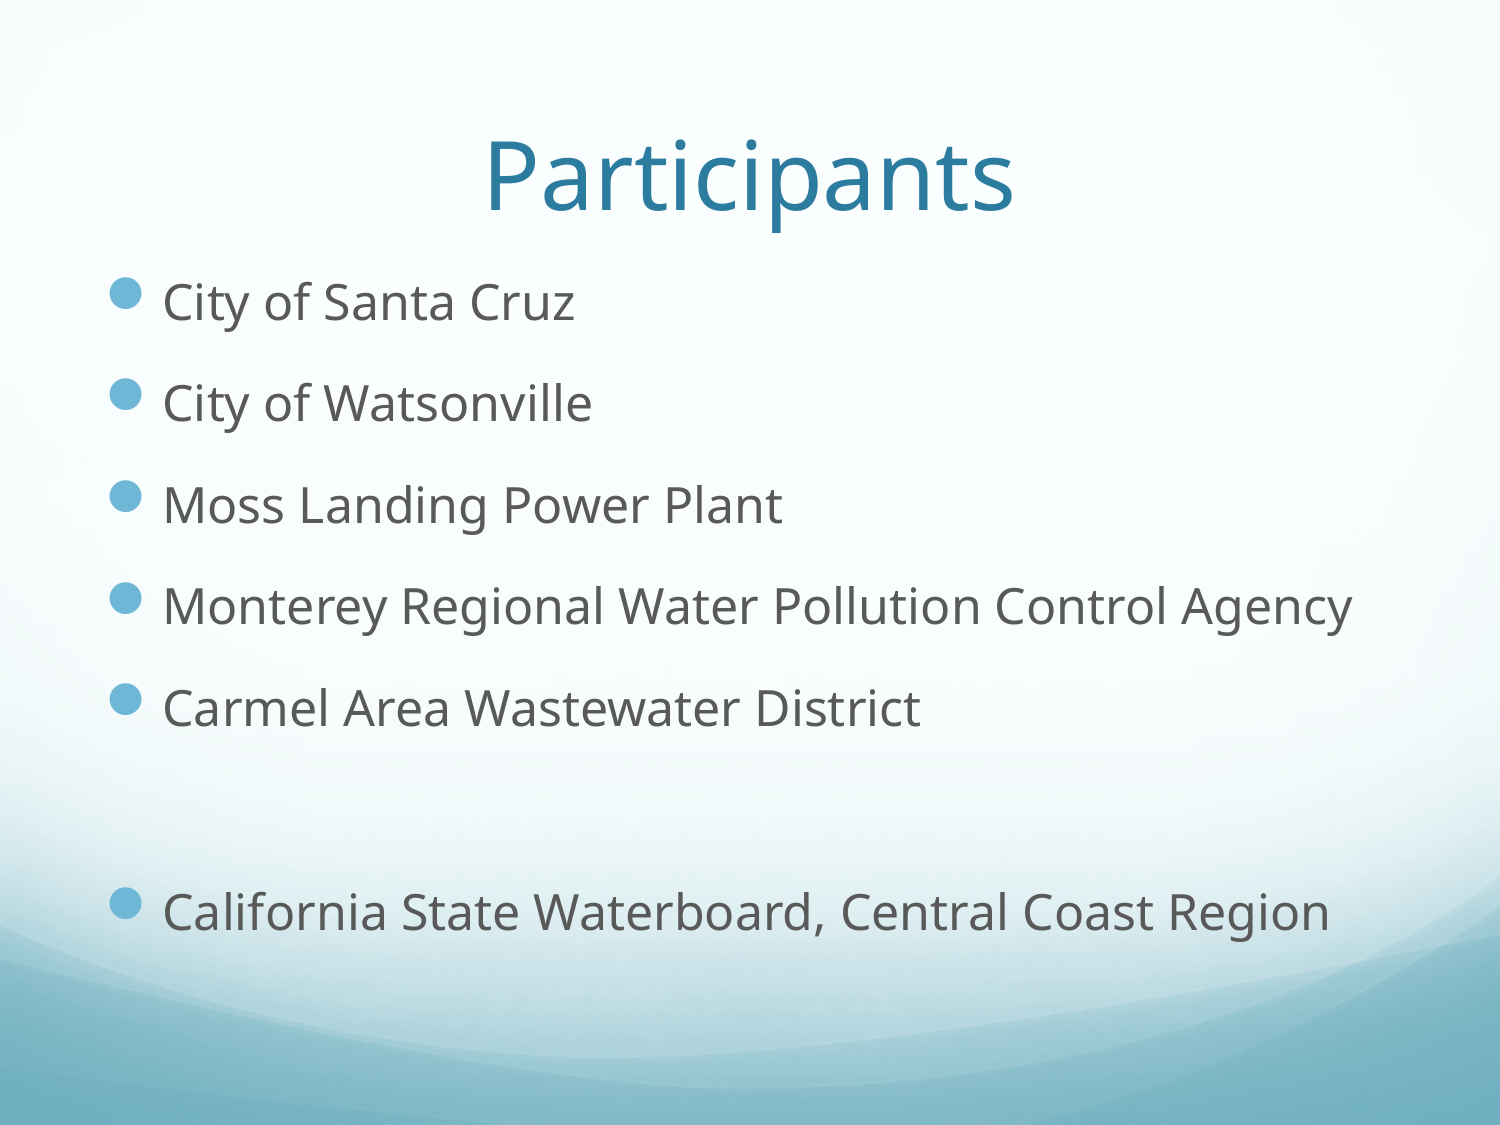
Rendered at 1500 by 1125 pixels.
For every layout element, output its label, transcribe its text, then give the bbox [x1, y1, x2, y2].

list City of Santa Cruz City of Watsonville Moss Landing Power Plant Monterey Regional Water Pollution Control Agency Carmel Area Wastewater District California State Waterboard, Central Coast Region [90, 262, 1410, 975]
title Participants [90, 17, 1410, 237]
